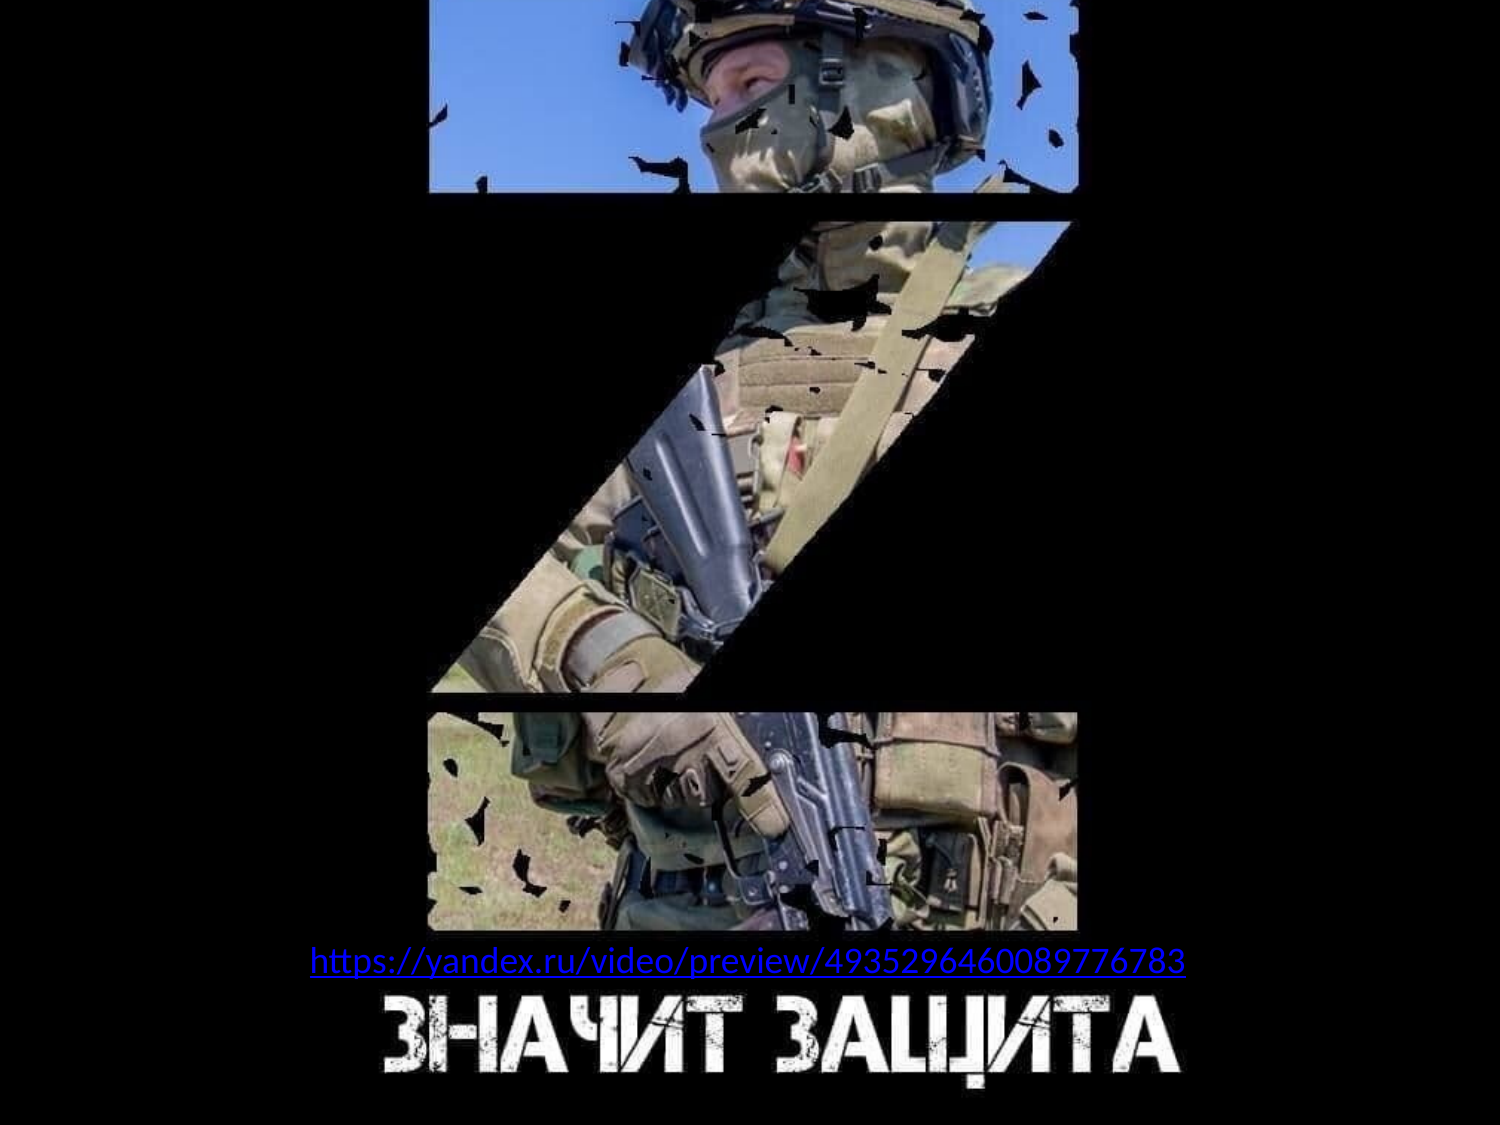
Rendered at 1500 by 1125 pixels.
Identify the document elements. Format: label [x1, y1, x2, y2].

list [0, 0, 1500, 1125]
